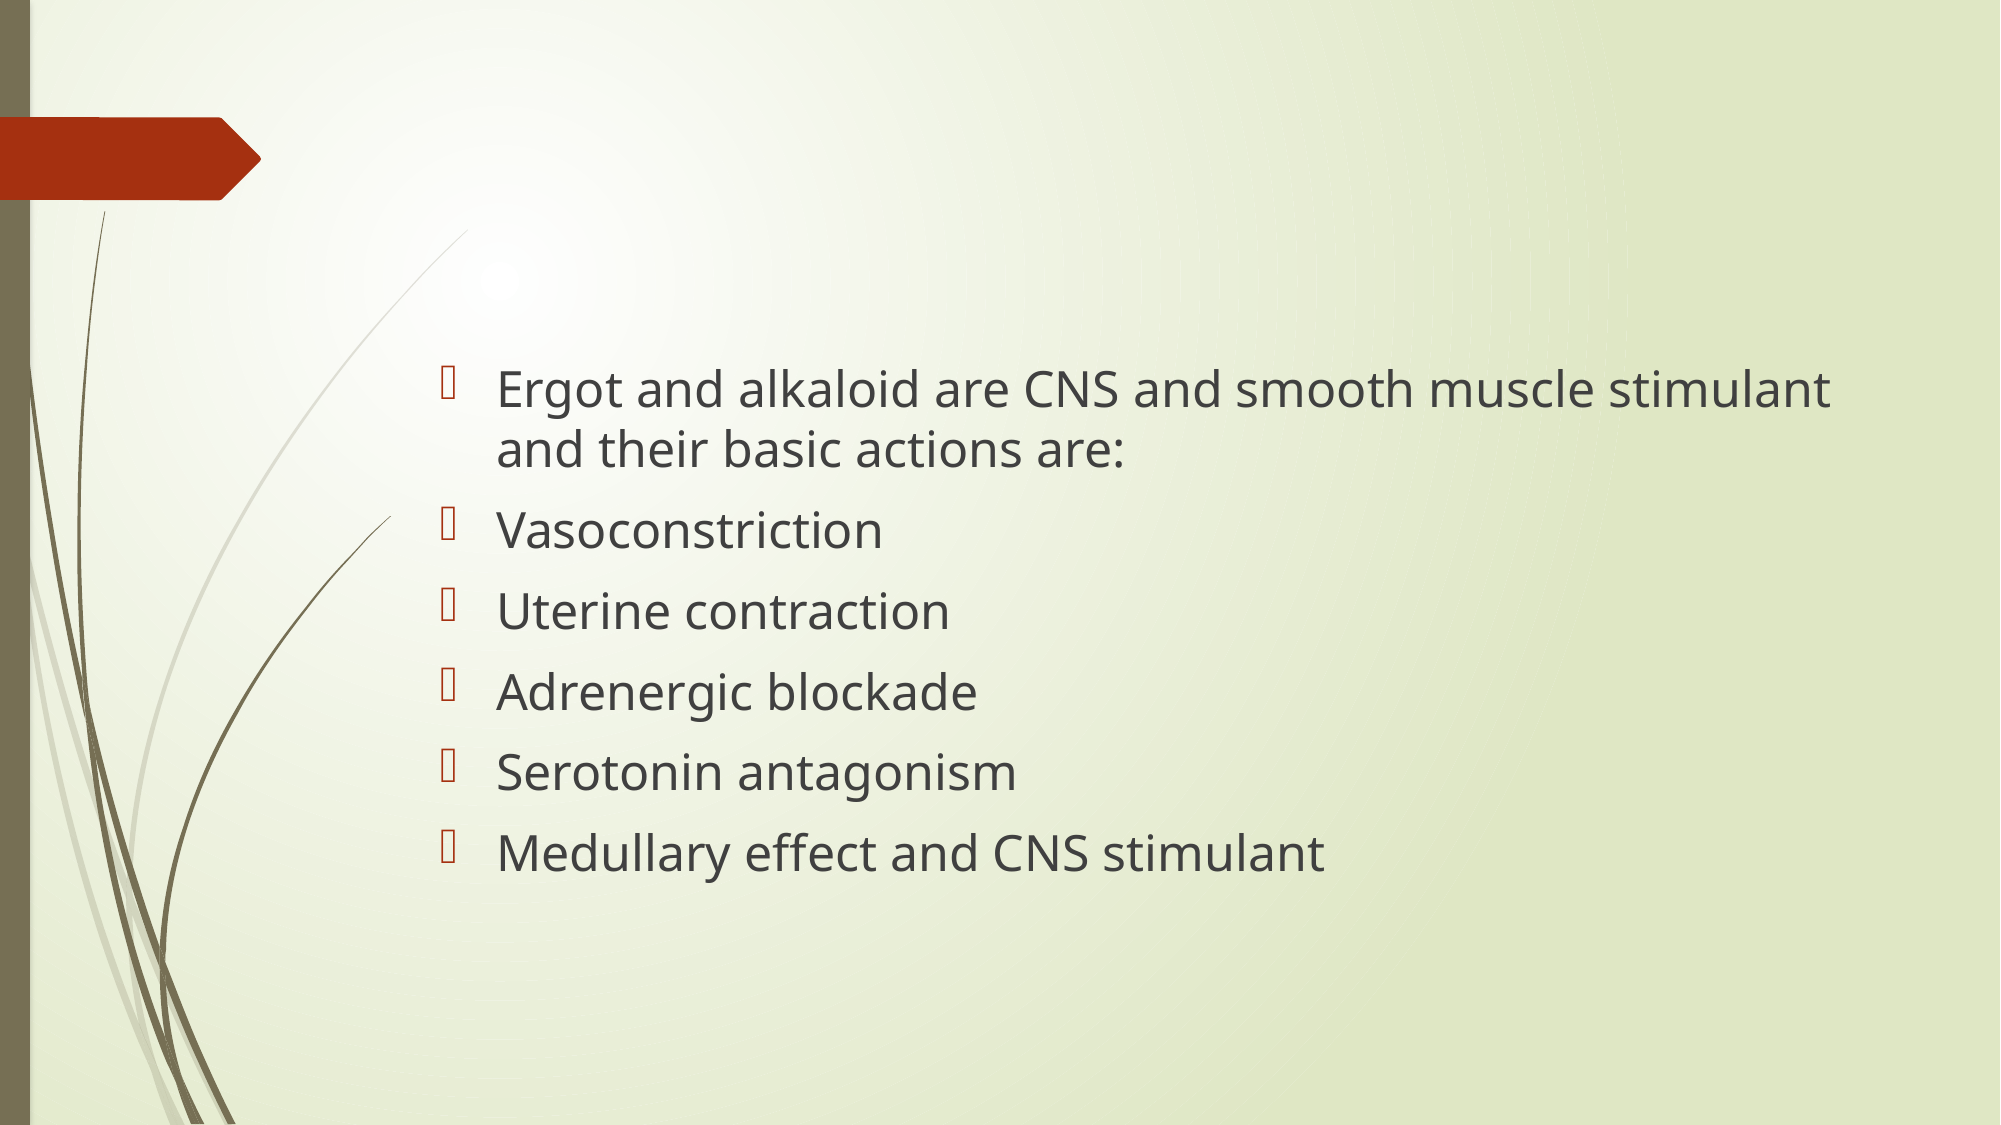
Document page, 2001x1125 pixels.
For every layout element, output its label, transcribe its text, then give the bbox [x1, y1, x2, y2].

list Ergot and alkaloid are CNS and smooth muscle stimulant and their basic actions are: Vasoconstriction Uterine contraction Adrenergic blockade Serotonin antagonism Medullary effect and CNS stimulant [424, 350, 1888, 970]
